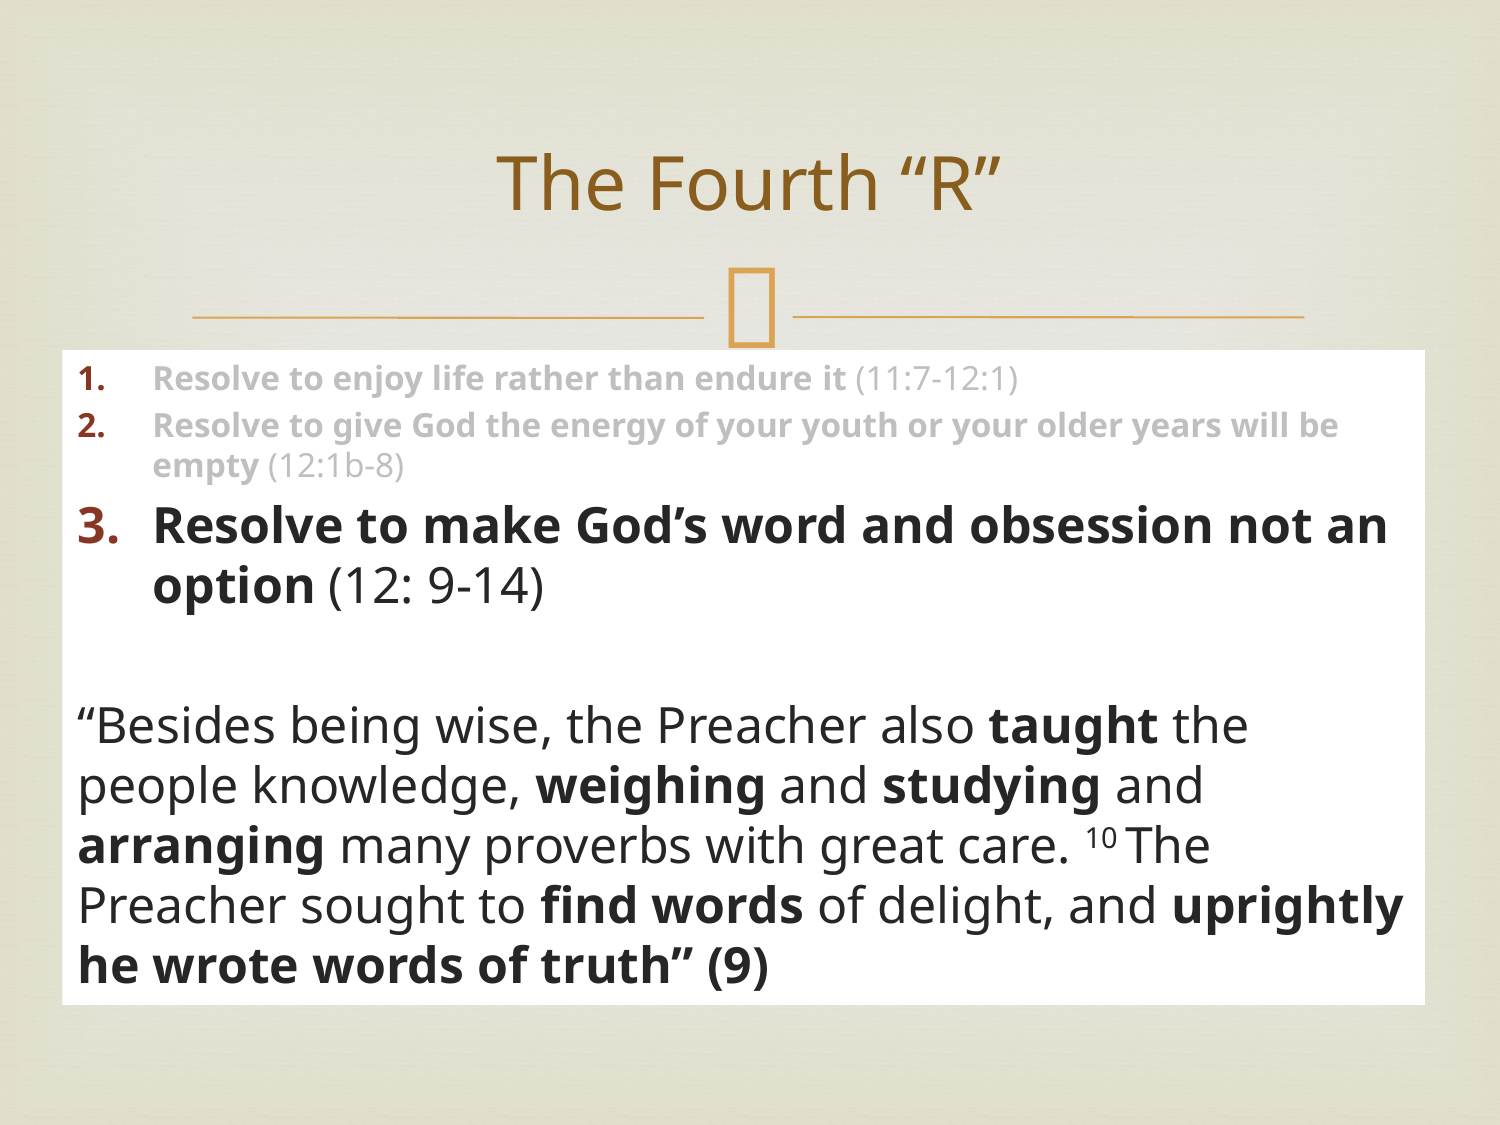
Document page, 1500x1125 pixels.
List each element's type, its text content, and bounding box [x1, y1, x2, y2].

title The Fourth “R” [112, 93, 1386, 267]
list Resolve to enjoy life rather than endure it (11:7-12:1) Resolve to give God the energy of your youth or your older years will be empty (12:1b-8) Resolve to make God’s word and obsession not an option (12: 9-14) “Besides being wise, the Preacher also taught the people knowledge, weighing and studying and arranging many proverbs with great care. 10 The Preacher sought to find words of delight, and uprightly he wrote words of truth” (9) [62, 350, 1425, 1005]
